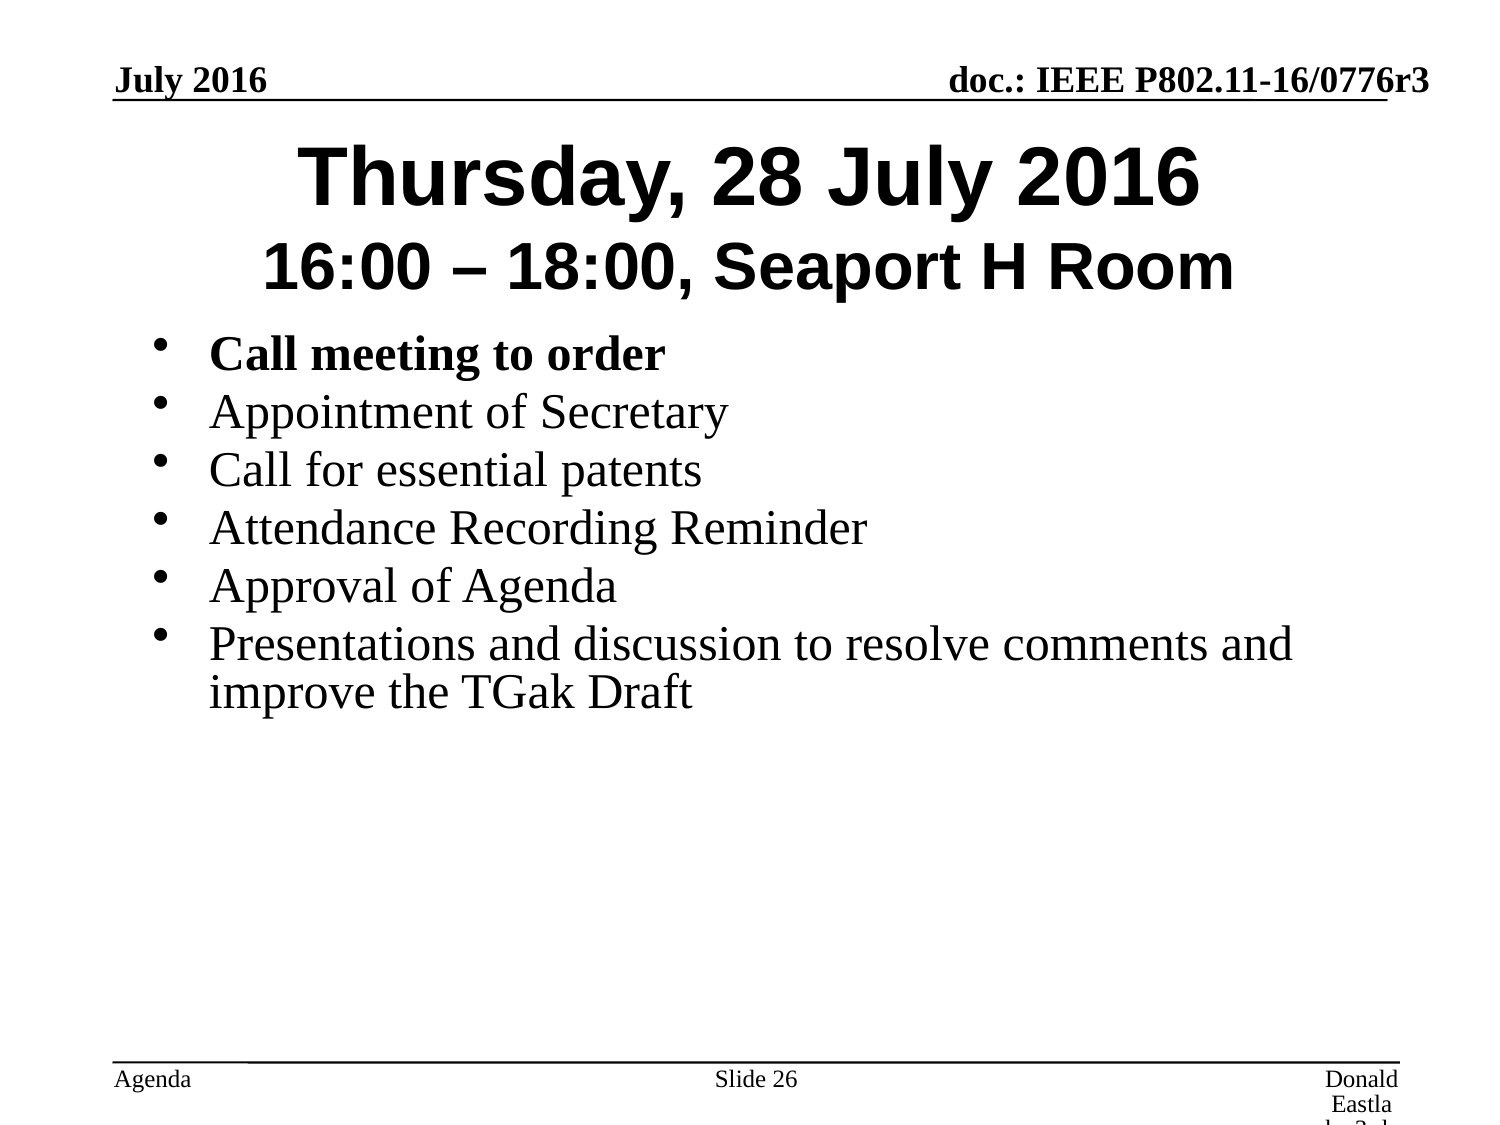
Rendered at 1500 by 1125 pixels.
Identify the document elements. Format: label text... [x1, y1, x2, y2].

list Call meeting to order Appointment of Secretary Call for essential patents Attendance Recording Reminder Approval of Agenda Presentations and discussion to resolve comments and improve the TGak Draft [137, 324, 1388, 1063]
footer Donald Eastlake 3rd, Huawei Technologies [1325, 1062, 1402, 1093]
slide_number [114, 54, 290, 100]
slide_number Slide 26 [712, 1063, 800, 1093]
title Thursday, 28 July 2016 16:00 – 18:00, Seaport H Room [112, 112, 1388, 313]
